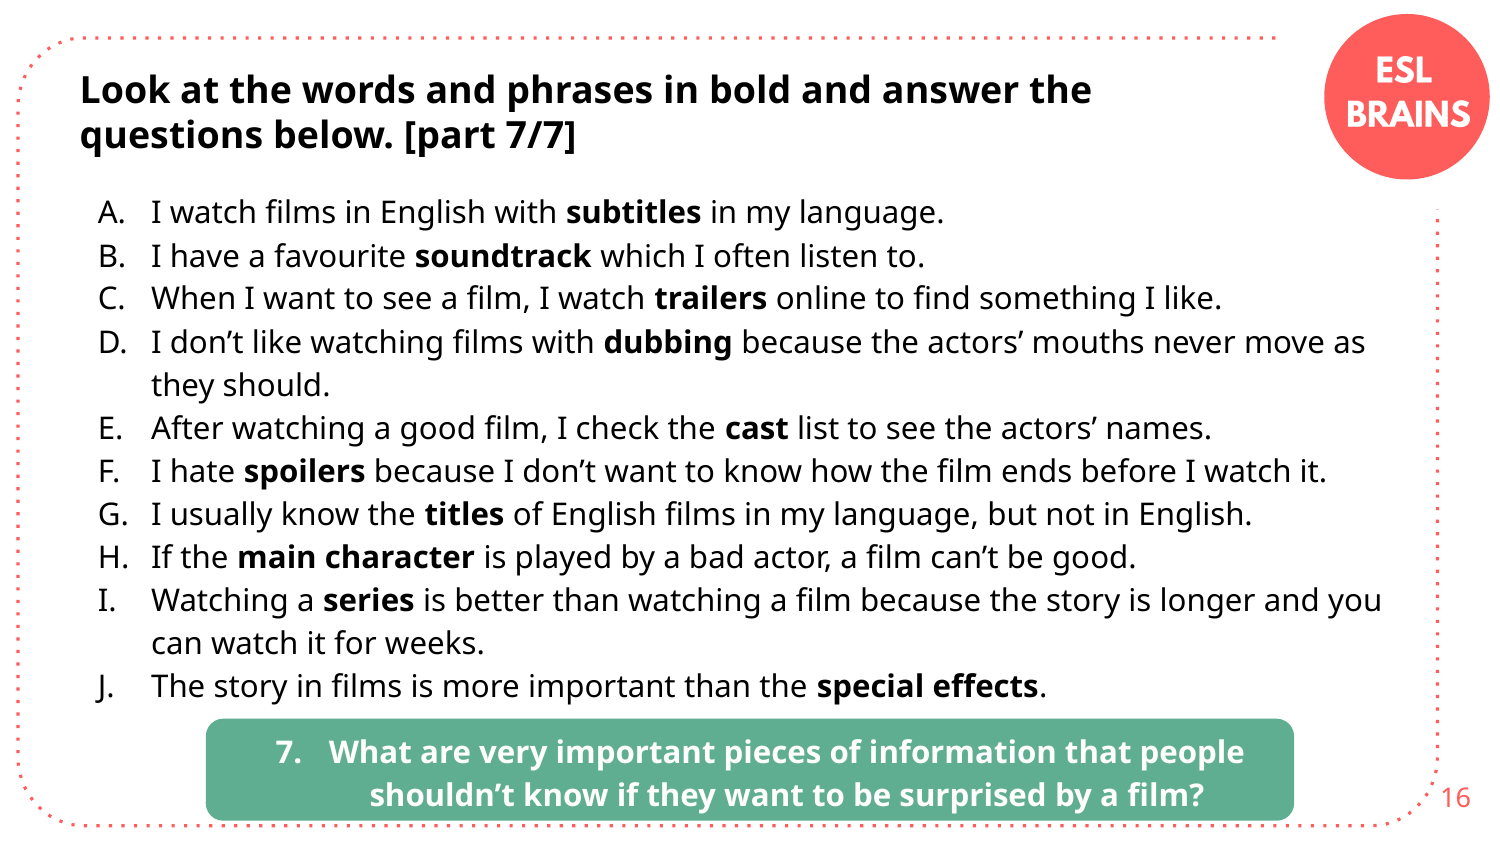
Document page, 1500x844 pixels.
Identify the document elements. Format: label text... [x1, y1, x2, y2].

slide_number 16 [1411, 753, 1500, 844]
text_box Look at the words and phrases in bold and answer the questions below. [part 7/7] [64, 50, 1255, 171]
picture [1324, 13, 1490, 174]
text_box What are very important pieces of information that people shouldn’t know if they want to be surprised by a film? [206, 719, 1294, 820]
text_box I watch films in English with subtitles in my language. I have a favourite soundtrack which I often listen to. When I want to see a film, I watch trailers online to find something I like. I don’t like watching films with dubbing because the actors’ mouths never move as they should. After watching a good film, I check the cast list to see the actors’ names. I hate spoilers because I don’t want to know how the film ends before I watch it. I usually know the titles of English films in my language, but not in English. If the main character is played by a bad actor, a film can’t be good. Watching a series is better than watching a film because the story is longer and you can watch it for weeks. The story in films is more important than the special effects. [61, 172, 1439, 719]
